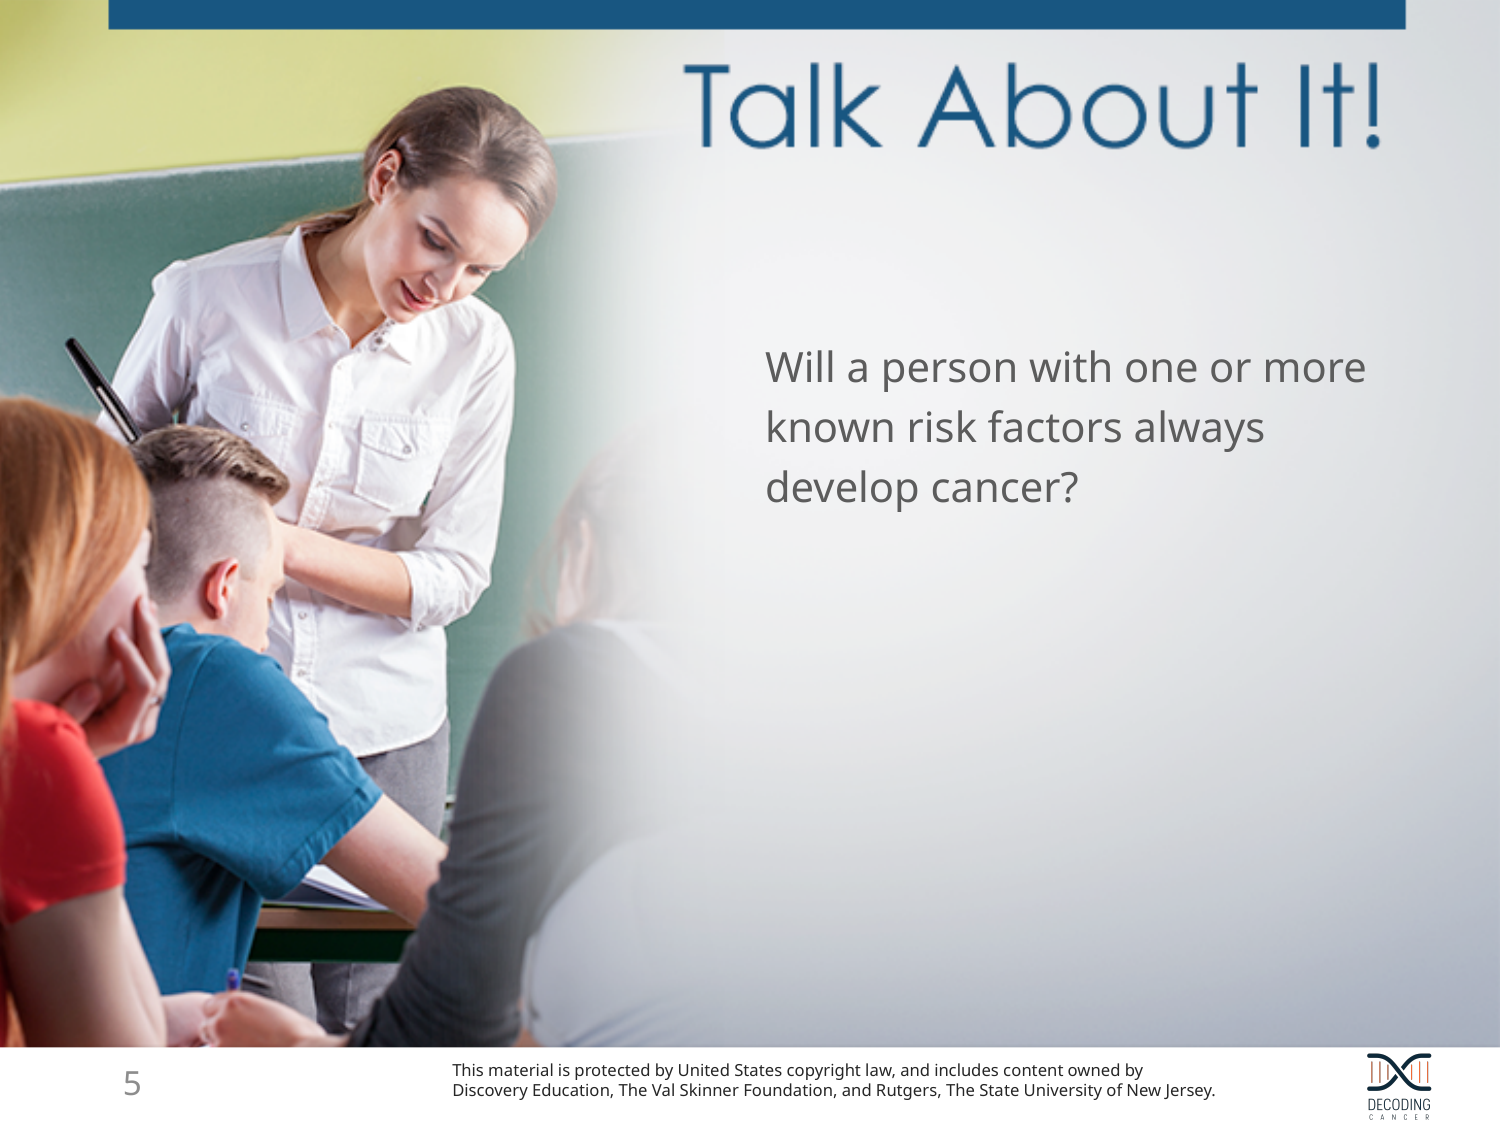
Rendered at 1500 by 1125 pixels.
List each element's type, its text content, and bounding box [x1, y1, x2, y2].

picture [1364, 1051, 1434, 1122]
list Will a person with one or more known risk factors always develop cancer? [750, 322, 1425, 1005]
picture [0, 0, 1500, 1047]
slide_number 4 [75, 1047, 191, 1122]
